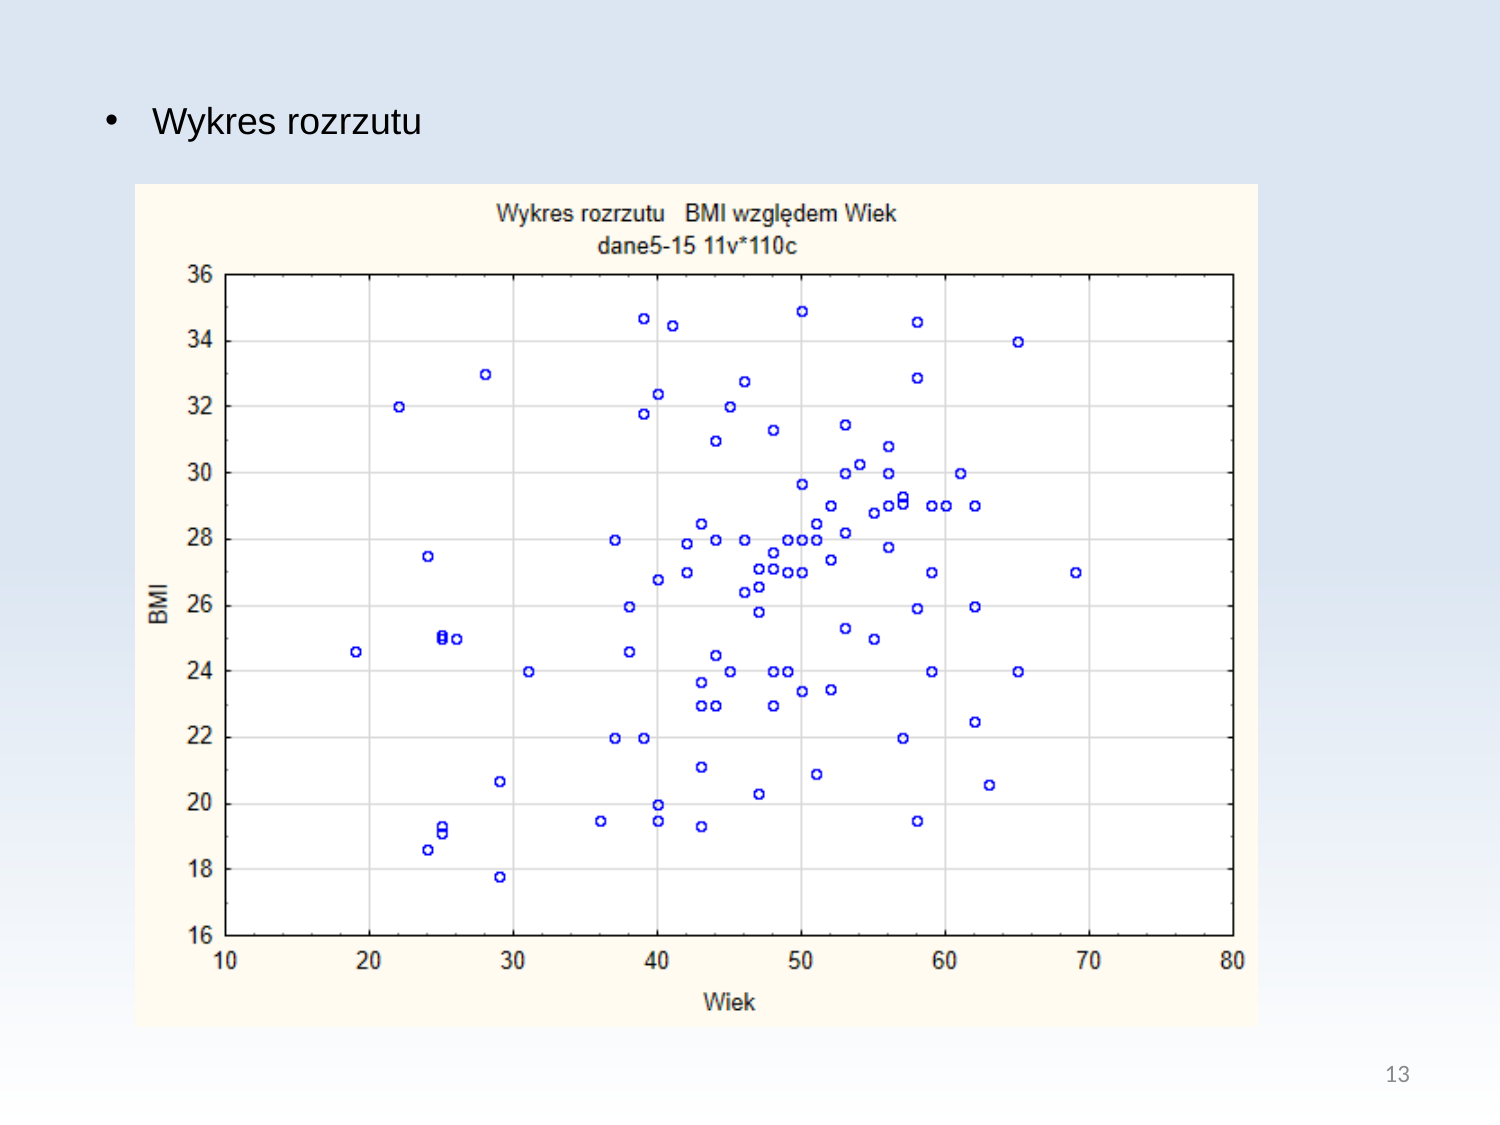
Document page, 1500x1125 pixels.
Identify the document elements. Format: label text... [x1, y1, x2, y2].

slide_number 13 [1074, 1042, 1425, 1103]
text_box Wykres rozrzutu [90, 89, 438, 150]
picture [135, 184, 1259, 1027]
